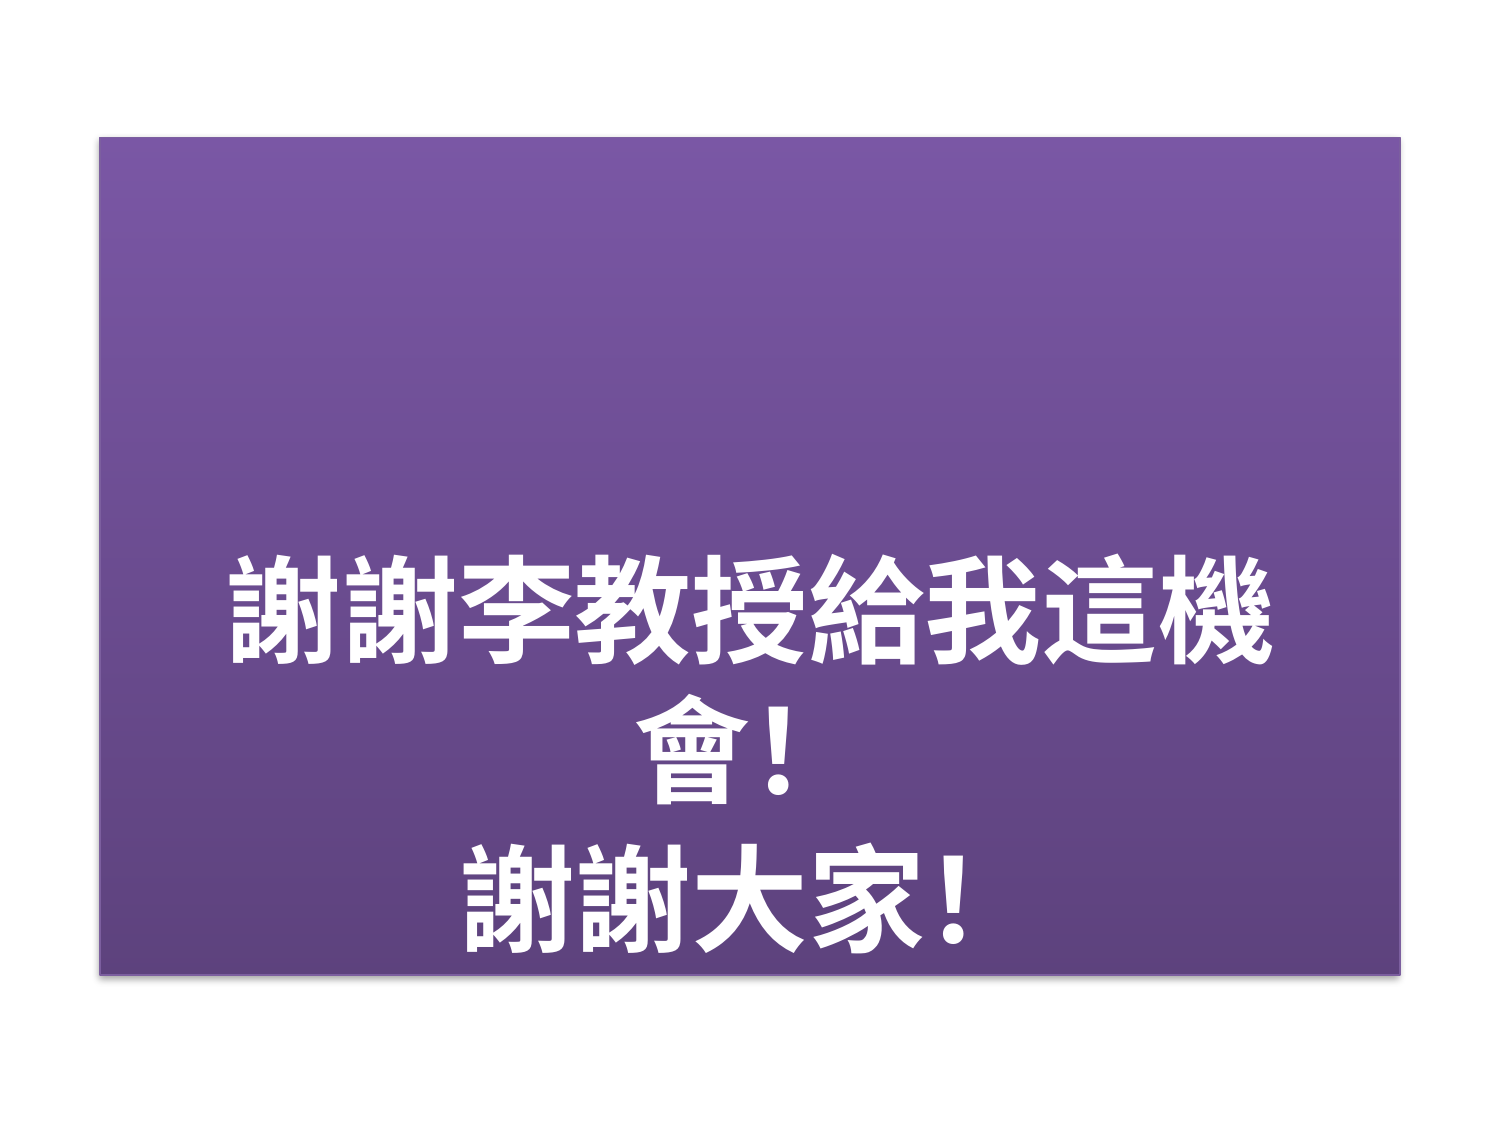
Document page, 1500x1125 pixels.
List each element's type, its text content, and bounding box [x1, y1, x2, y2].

list 謝謝李教授給我這機會！ 謝謝大家！ [99, 137, 1400, 975]
